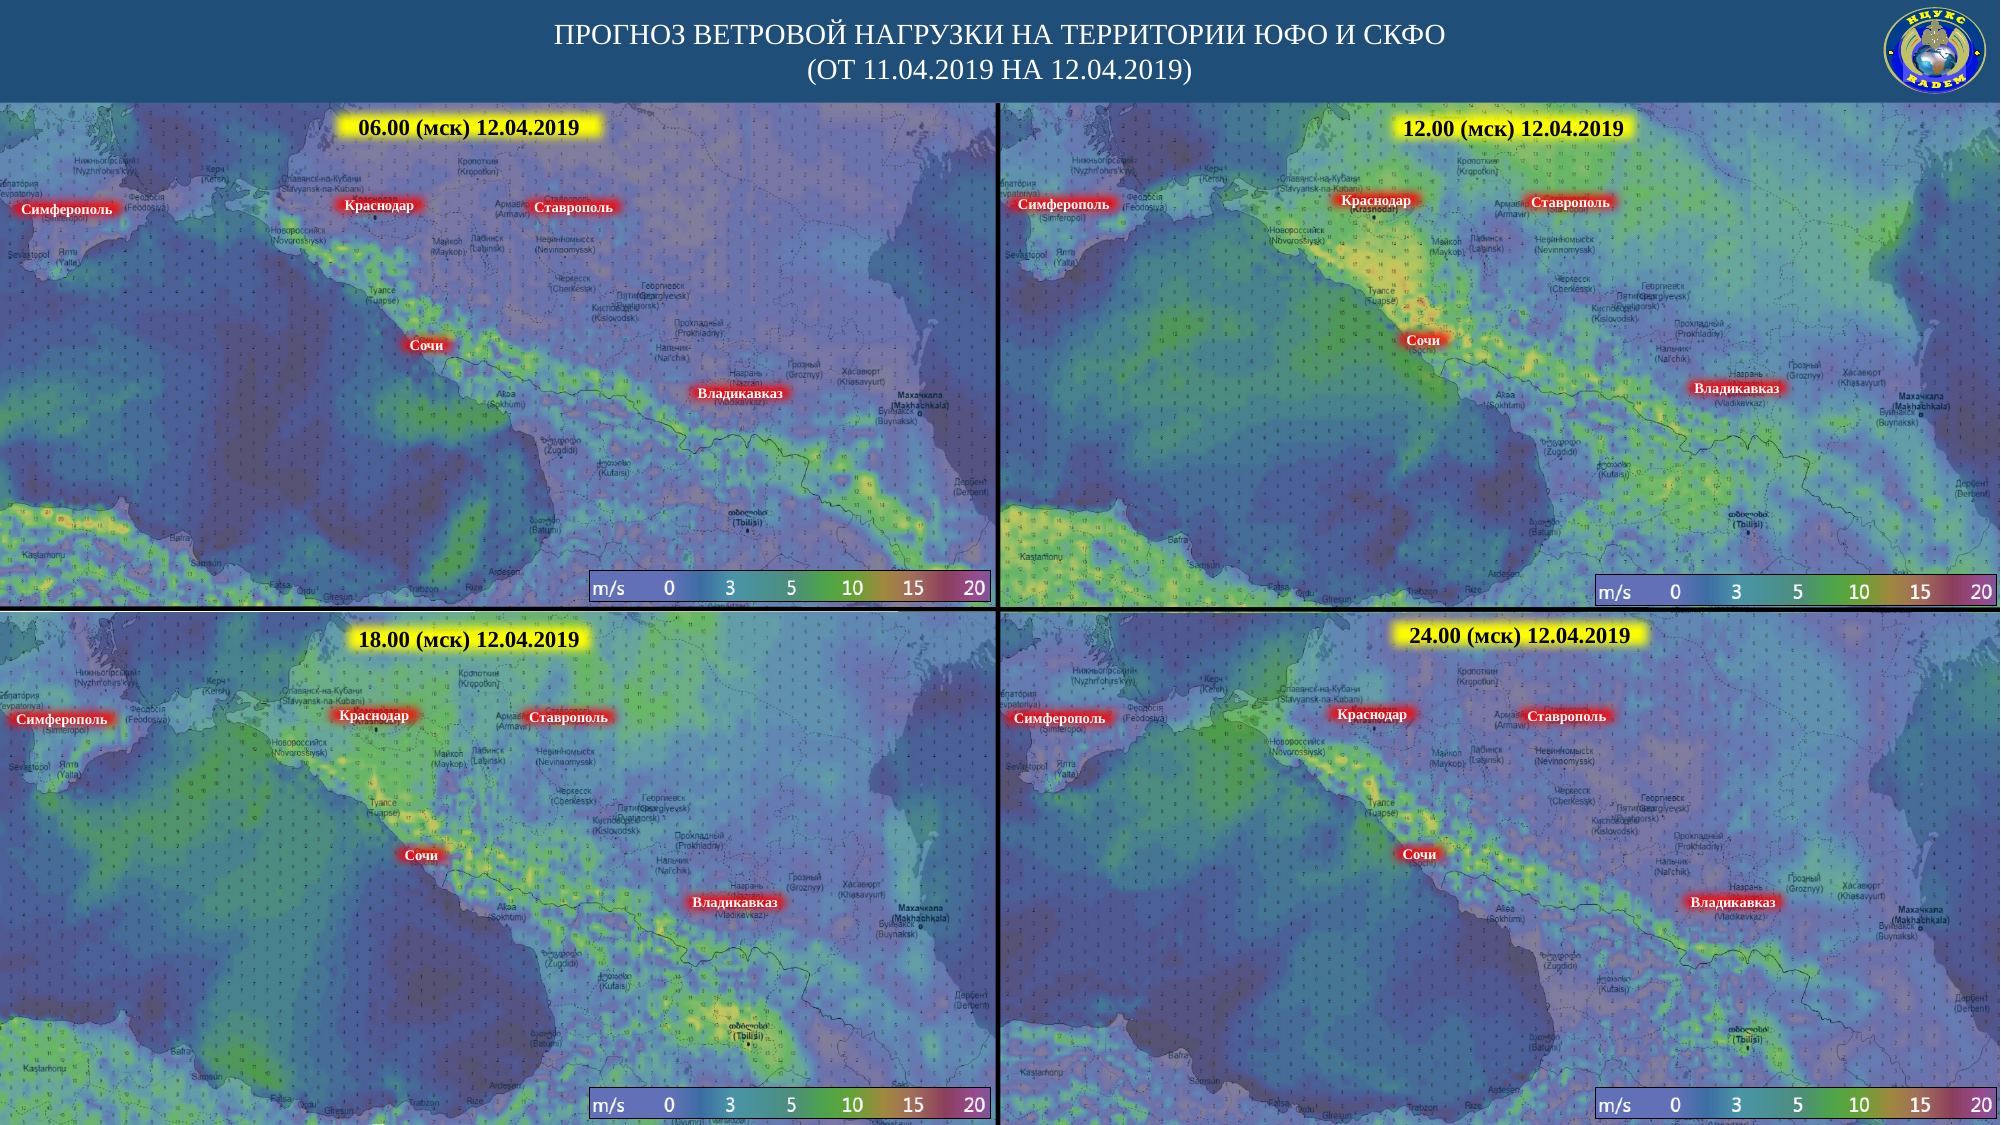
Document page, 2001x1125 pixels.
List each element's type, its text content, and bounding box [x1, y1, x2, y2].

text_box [0, 698, 795, 919]
picture [0, 99, 2000, 608]
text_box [1883, 7, 1987, 94]
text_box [3, 188, 800, 410]
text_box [999, 183, 1797, 404]
picture [999, 610, 2000, 1125]
picture [0, 612, 997, 1125]
text_box ПРОГНОЗ ВЕТРОВОЙ НАГРУЗКИ НА ТЕРРИТОРИИ ЮФО И СКФО (ОТ 11.04.2019 НА 12.04.2019) [0, 0, 2000, 101]
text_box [996, 697, 1793, 919]
